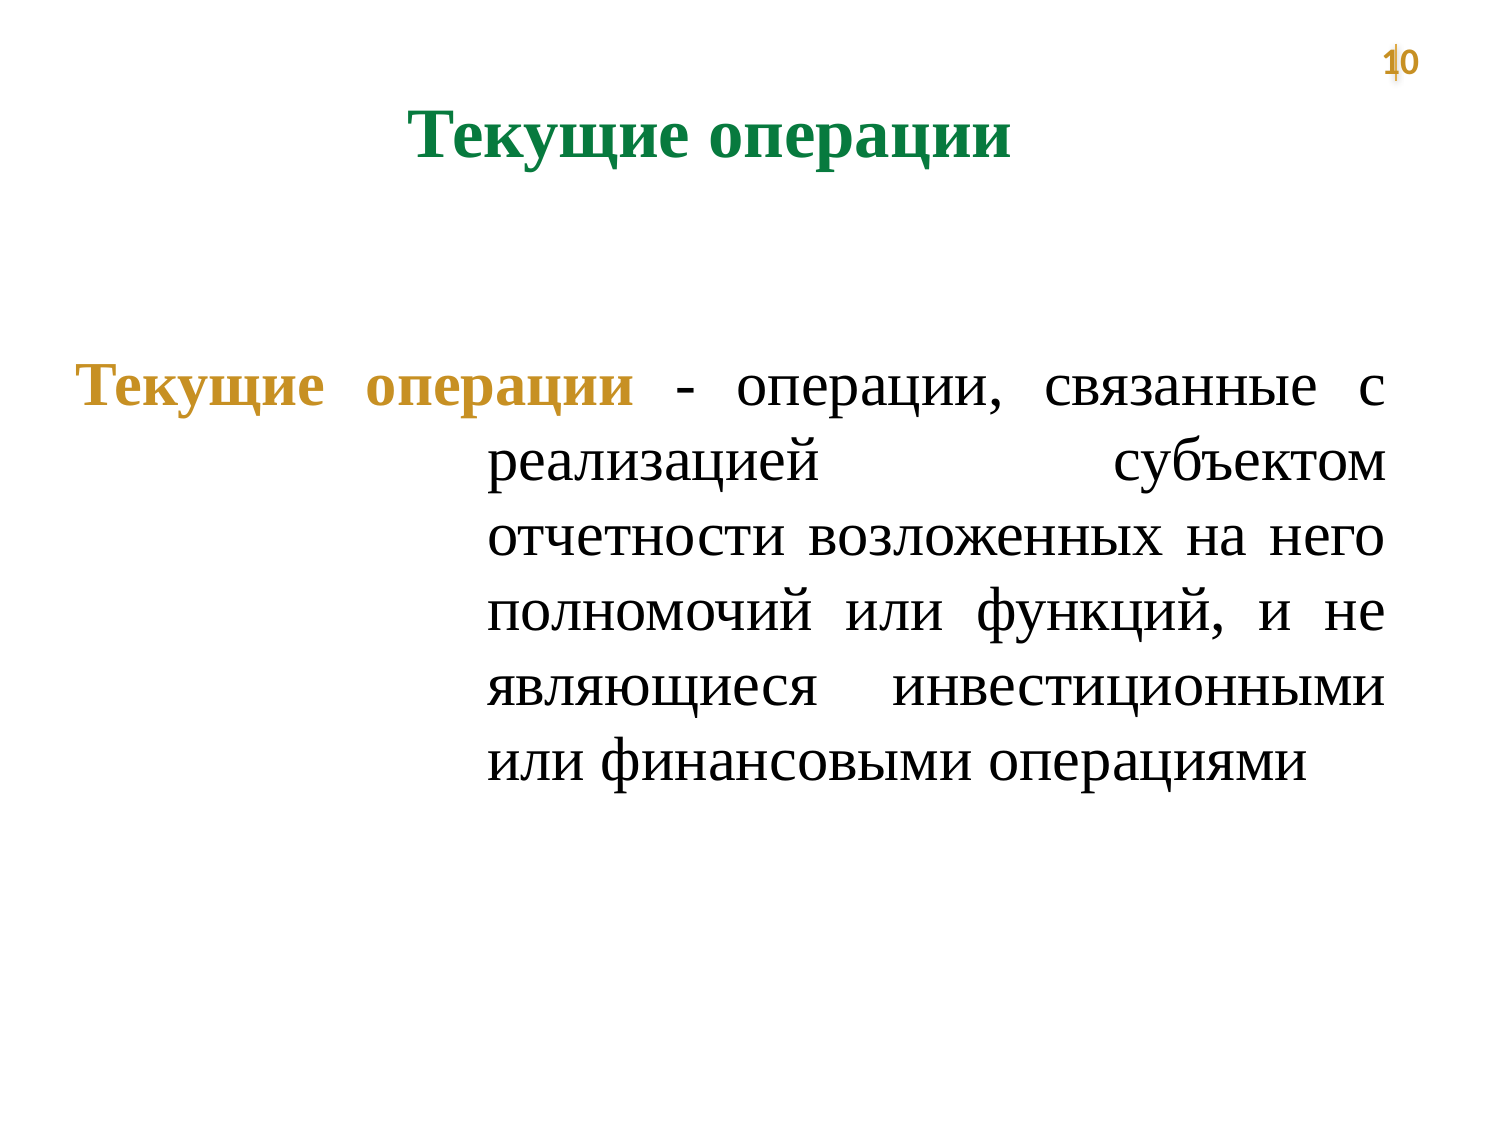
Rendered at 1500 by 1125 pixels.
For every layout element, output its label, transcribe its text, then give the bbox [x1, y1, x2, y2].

text_box Текущие операции - операции, связанные с реализацией субъектом отчетности возложенных на него полномочий или функций, и не являющиеся инвестиционными или финансовыми операциями [60, 335, 1402, 859]
slide_number 10 [1366, 29, 1462, 90]
text_box Текущие операции [39, 78, 1381, 205]
text_box [60, 224, 1462, 1103]
